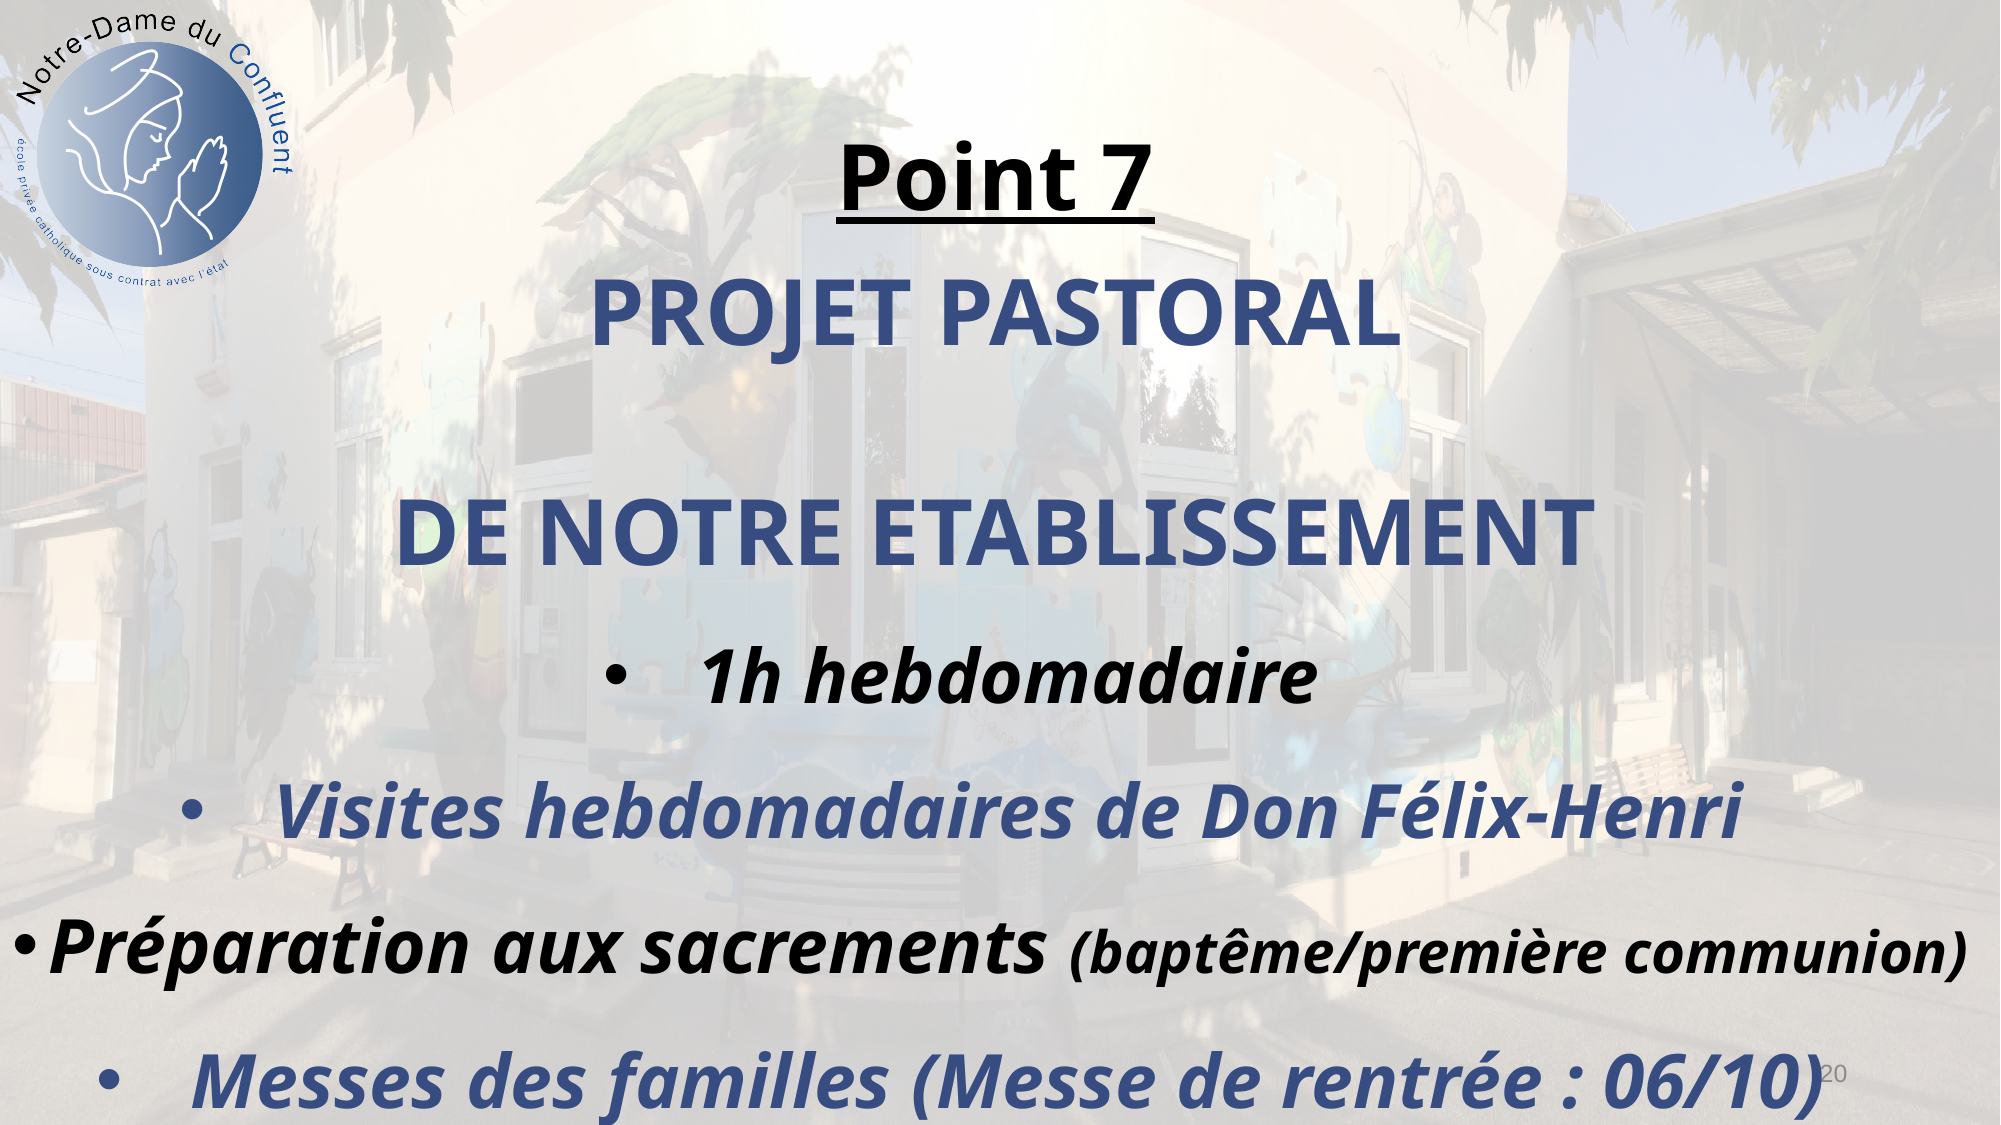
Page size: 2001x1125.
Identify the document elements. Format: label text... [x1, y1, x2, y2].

text_box Point 7 [0, 1, 1996, 236]
picture [16, 14, 293, 286]
text_box PROJET PASTORAL DE NOTRE ETABLISSEMENT 1h hebdomadaire Visites hebdomadaires de Don Félix-Henri Préparation aux sacrements (baptême/première communion) Messes des familles (Messe de rentrée : 06/10) [0, 136, 1994, 1125]
